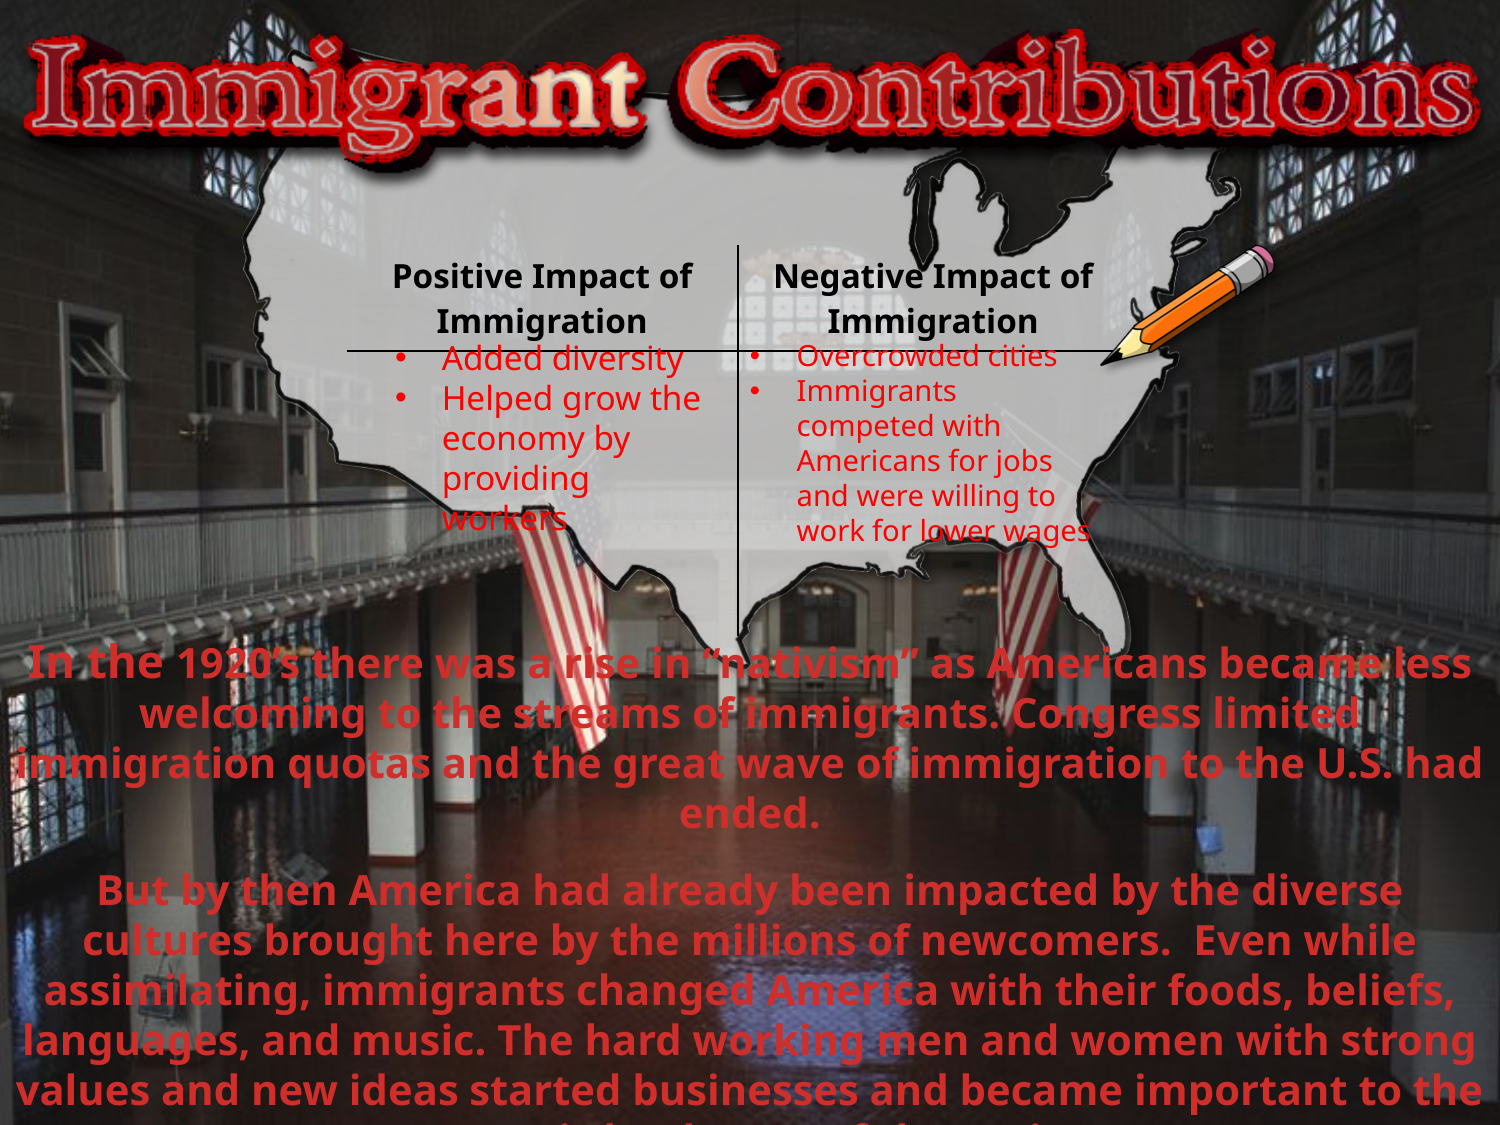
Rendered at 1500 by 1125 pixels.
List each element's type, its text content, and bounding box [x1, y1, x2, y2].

picture [0, 0, 1500, 676]
text_box In the 1920’s there was a rise in “nativism” as Americans became less welcoming to the streams of immigrants. Congress limited immigration quotas and the great wave of immigration to the U.S. had ended. But by then America had already been impacted by the diverse cultures brought here by the millions of newcomers. Even while assimilating, immigrants changed America with their foods, beliefs, languages, and music. The hard working men and women with strong values and new ideas started businesses and became important to the economic landscape of the nation. [0, 623, 1500, 1125]
